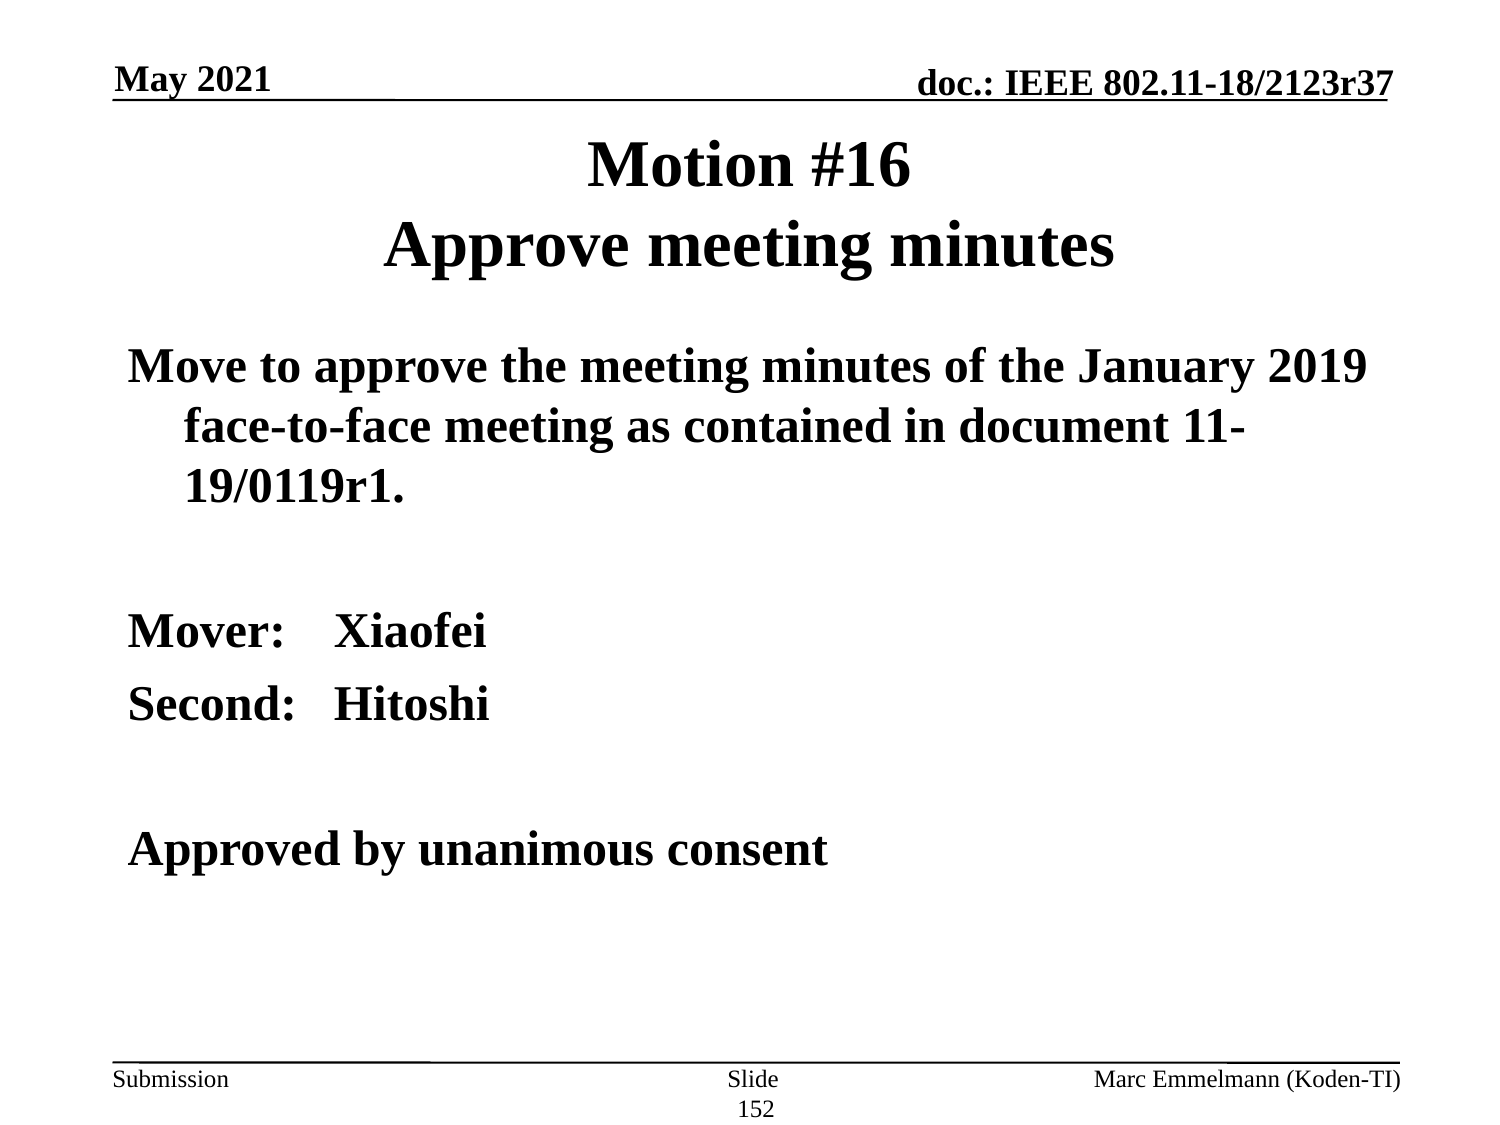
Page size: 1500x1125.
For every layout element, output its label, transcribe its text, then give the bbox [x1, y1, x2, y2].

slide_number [114, 54, 423, 100]
title Motion #16 Approve meeting minutes [112, 112, 1388, 288]
list Move to approve the meeting minutes of the January 2019 face-to-face meeting as contained in document 11-19/0119r1. Mover: Xiaofei Second: Hitoshi Approved by unanimous consent [112, 324, 1388, 1000]
slide_number Slide 152 [712, 1061, 800, 1123]
footer Marc Emmelmann (Koden-TI) [878, 1061, 1402, 1093]
